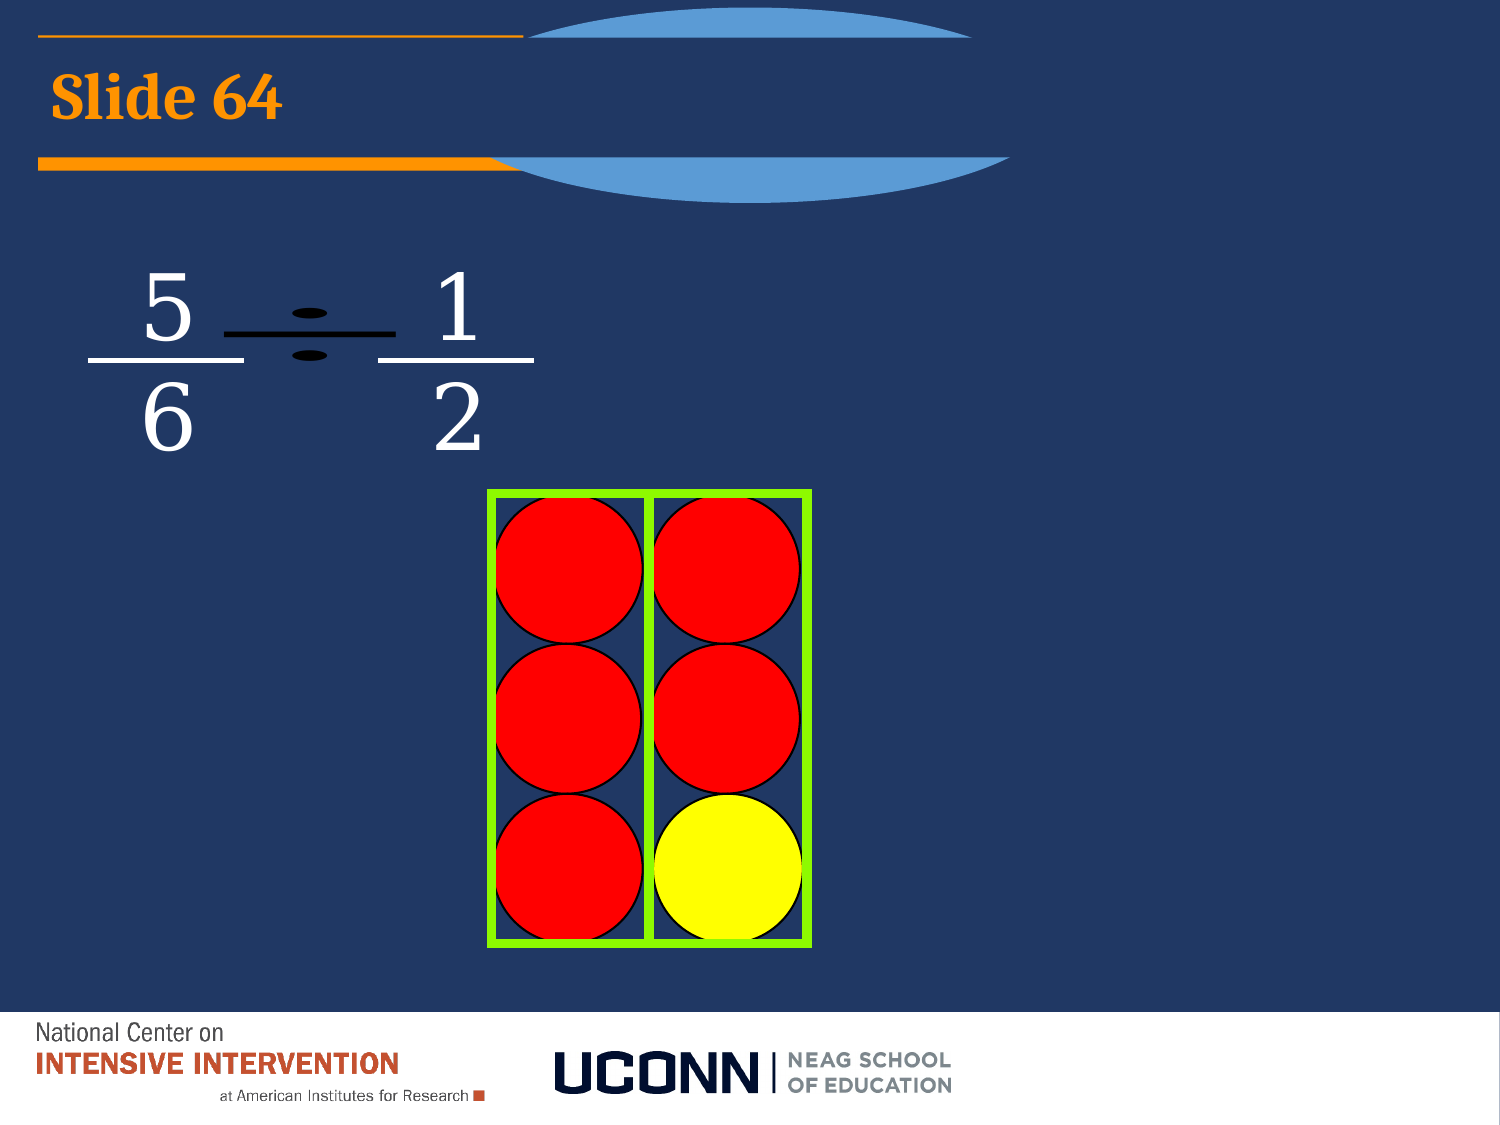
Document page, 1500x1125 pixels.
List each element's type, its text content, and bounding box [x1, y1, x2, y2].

picture [30, 1014, 491, 1109]
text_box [352, 241, 567, 479]
text_box Division [489, 158, 1011, 205]
text_box Fractions [37, 158, 519, 172]
text_box Division [526, 6, 973, 37]
picture [555, 1051, 951, 1094]
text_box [61, 241, 277, 479]
title Slide 64 [37, 37, 1463, 158]
text_box [648, 493, 808, 945]
text_box [490, 493, 648, 945]
